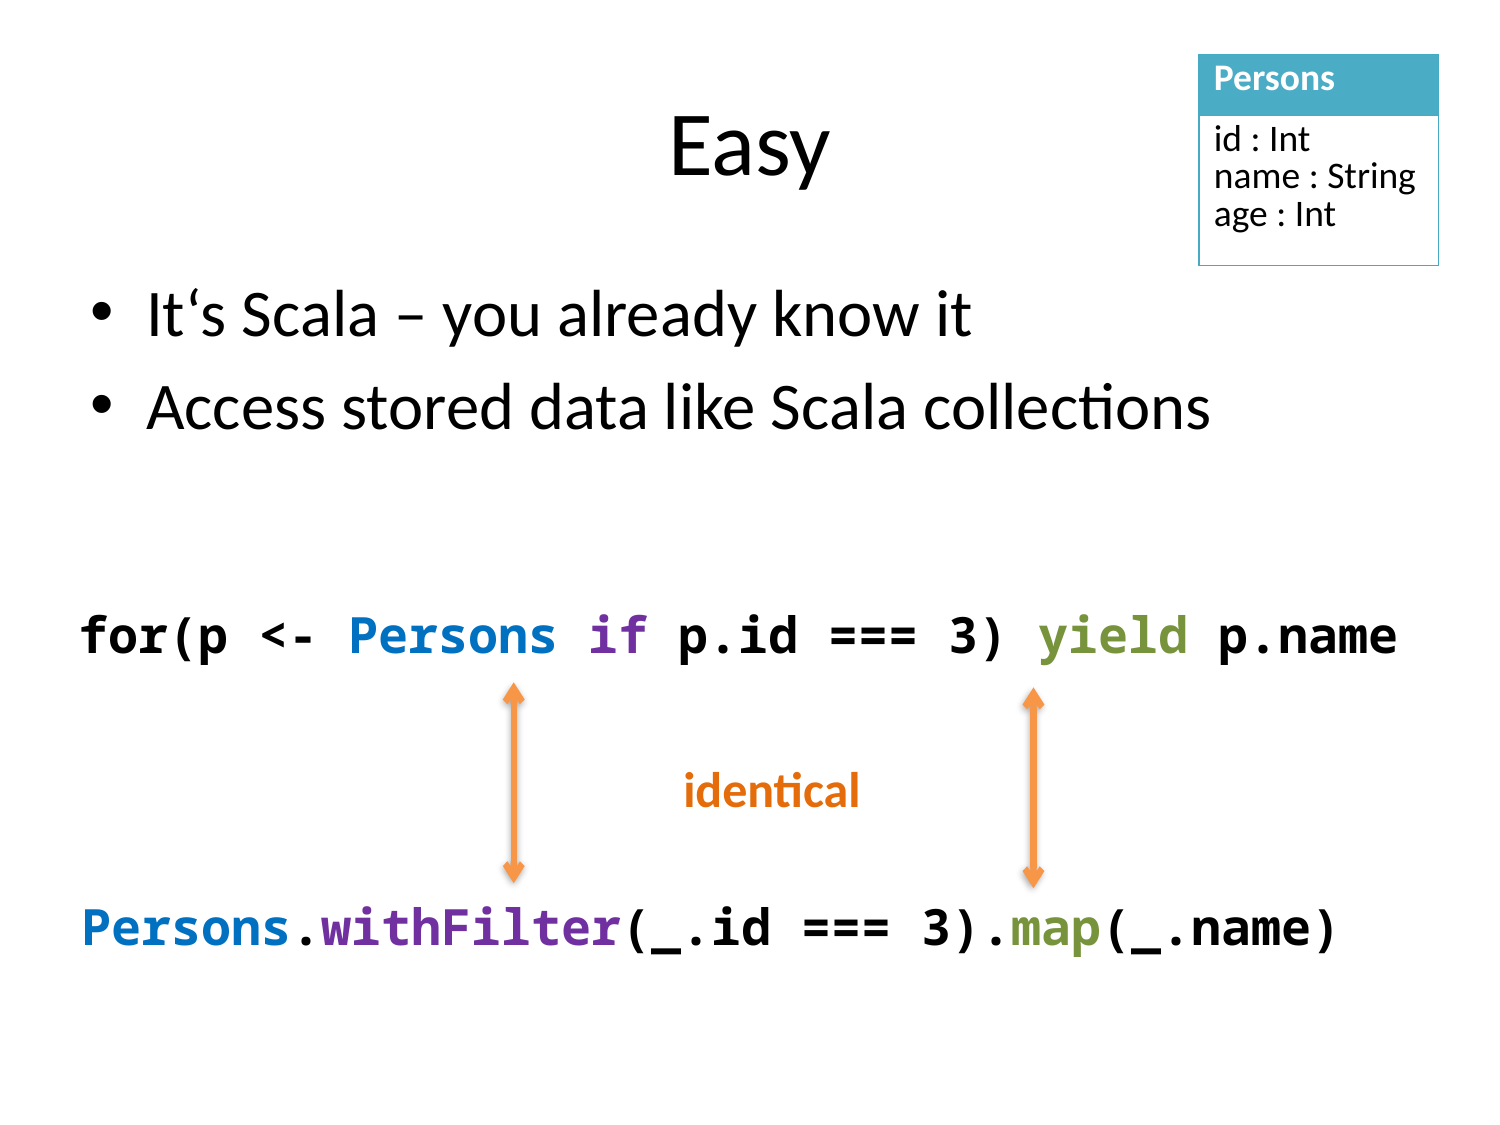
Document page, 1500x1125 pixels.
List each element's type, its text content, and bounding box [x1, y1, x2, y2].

table_header Persons [1200, 55, 1438, 115]
list It‘s Scala – you already know it Access stored data like Scala collections [75, 262, 1425, 1005]
text_box identical [668, 749, 876, 825]
text_box for(p <- Persons if p.id === 3) yield p.name [64, 596, 1414, 672]
table_cell id : Int name : String age : Int [1200, 116, 1438, 265]
text_box Persons.withFilter(_.id === 3).map(_.name) [66, 888, 1356, 963]
title Easy [75, 45, 1425, 233]
